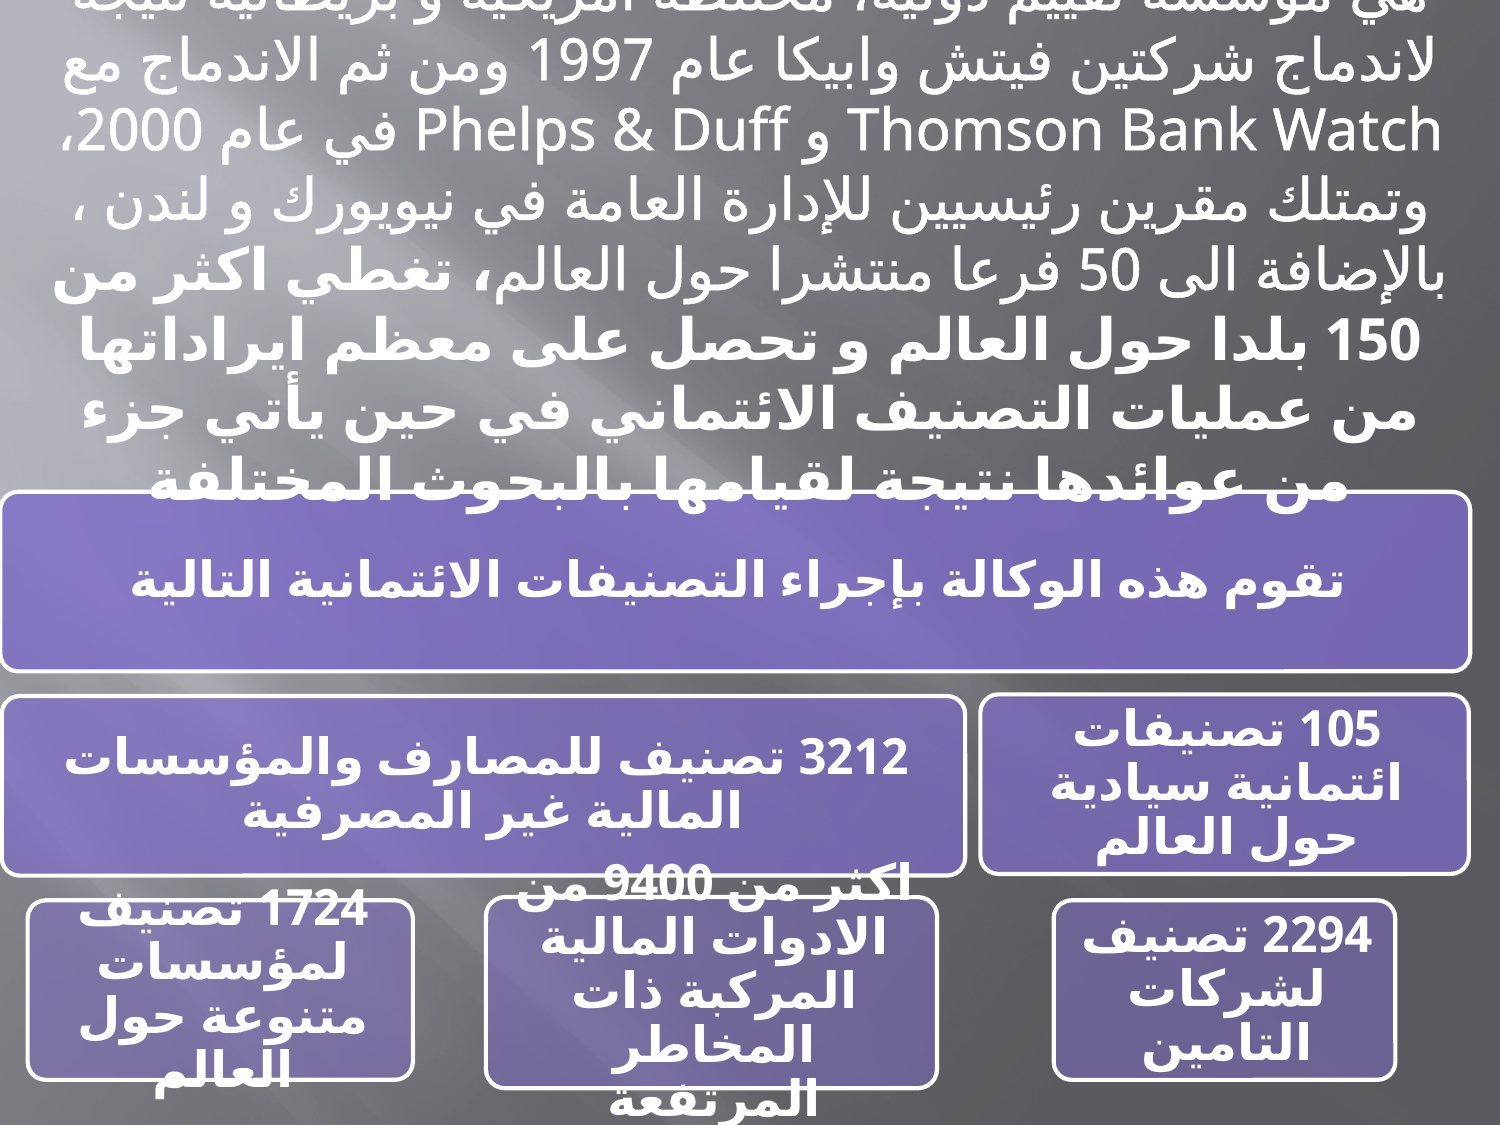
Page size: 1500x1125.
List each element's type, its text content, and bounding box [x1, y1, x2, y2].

text_box هي مؤسسة تقييم دولية، مختلطة أمريكية و بريطانية نتيجة لاندماج شركتين فيتش وابيكا عام 1997 ومن ثم الاندماج مع Thomson Bank Watch و Phelps & Duff في عام 2000، وتمتلك مقرين رئيسيين للإدارة العامة في نيويورك و لندن ، بالإضافة الى 50 فرعا منتشرا حول العالم، تغطي اكثر من 150 بلدا حول العالم و تحصل على معظم ايراداتها من عمليات التصنيف الائتماني في حين يأتي جزء من عوائدها نتيجة لقيامها بالبحوث المختلفة [0, 0, 1500, 471]
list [0, 491, 1471, 1092]
